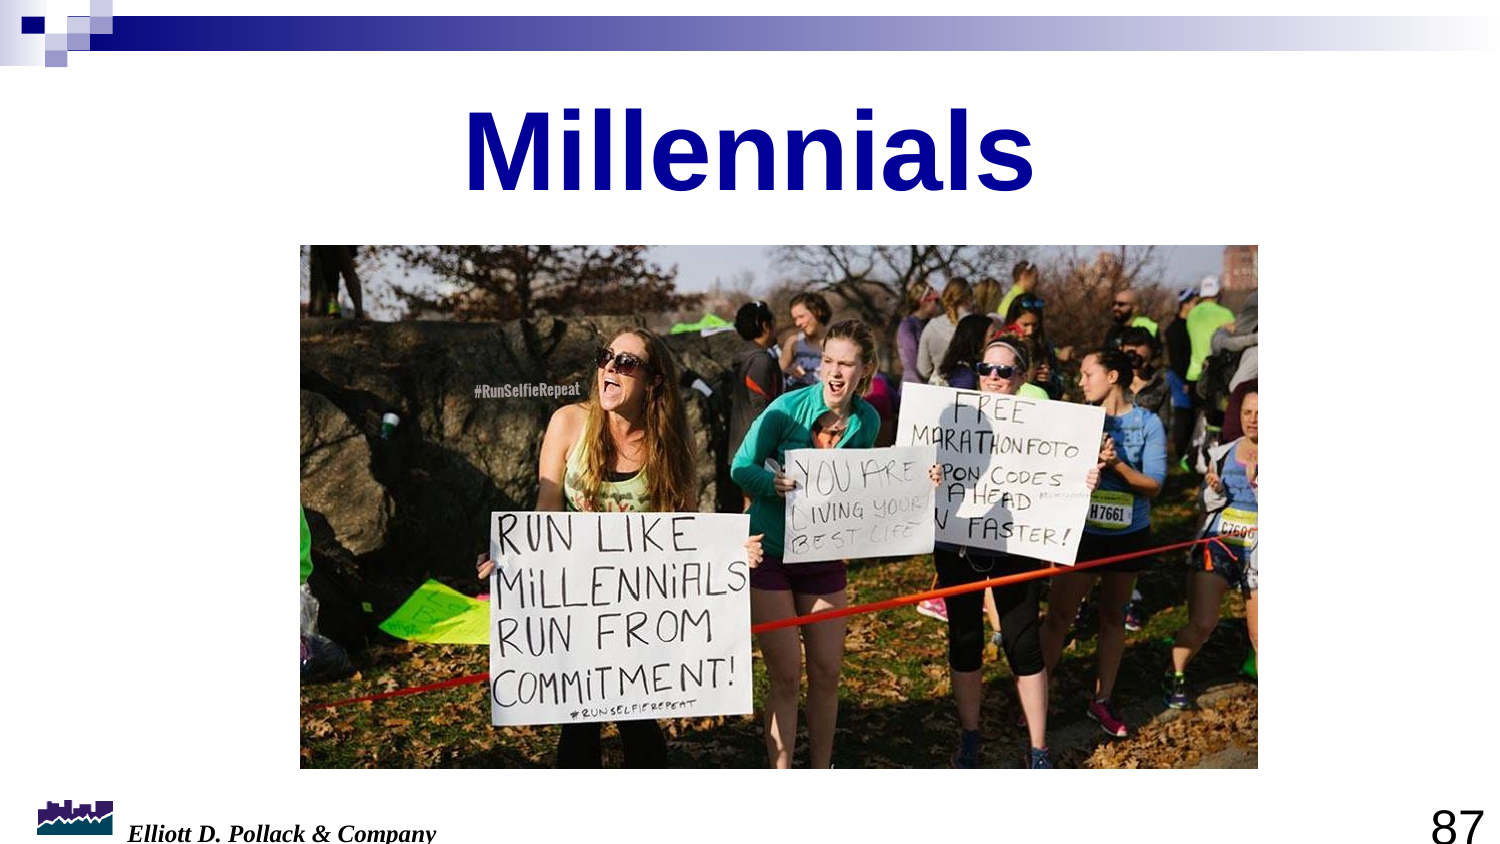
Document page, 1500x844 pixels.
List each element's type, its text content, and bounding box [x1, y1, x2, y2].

title Millennials [75, 75, 1425, 216]
picture [37, 800, 113, 827]
picture [299, 244, 1258, 769]
text_box 87 [1348, 788, 1500, 844]
